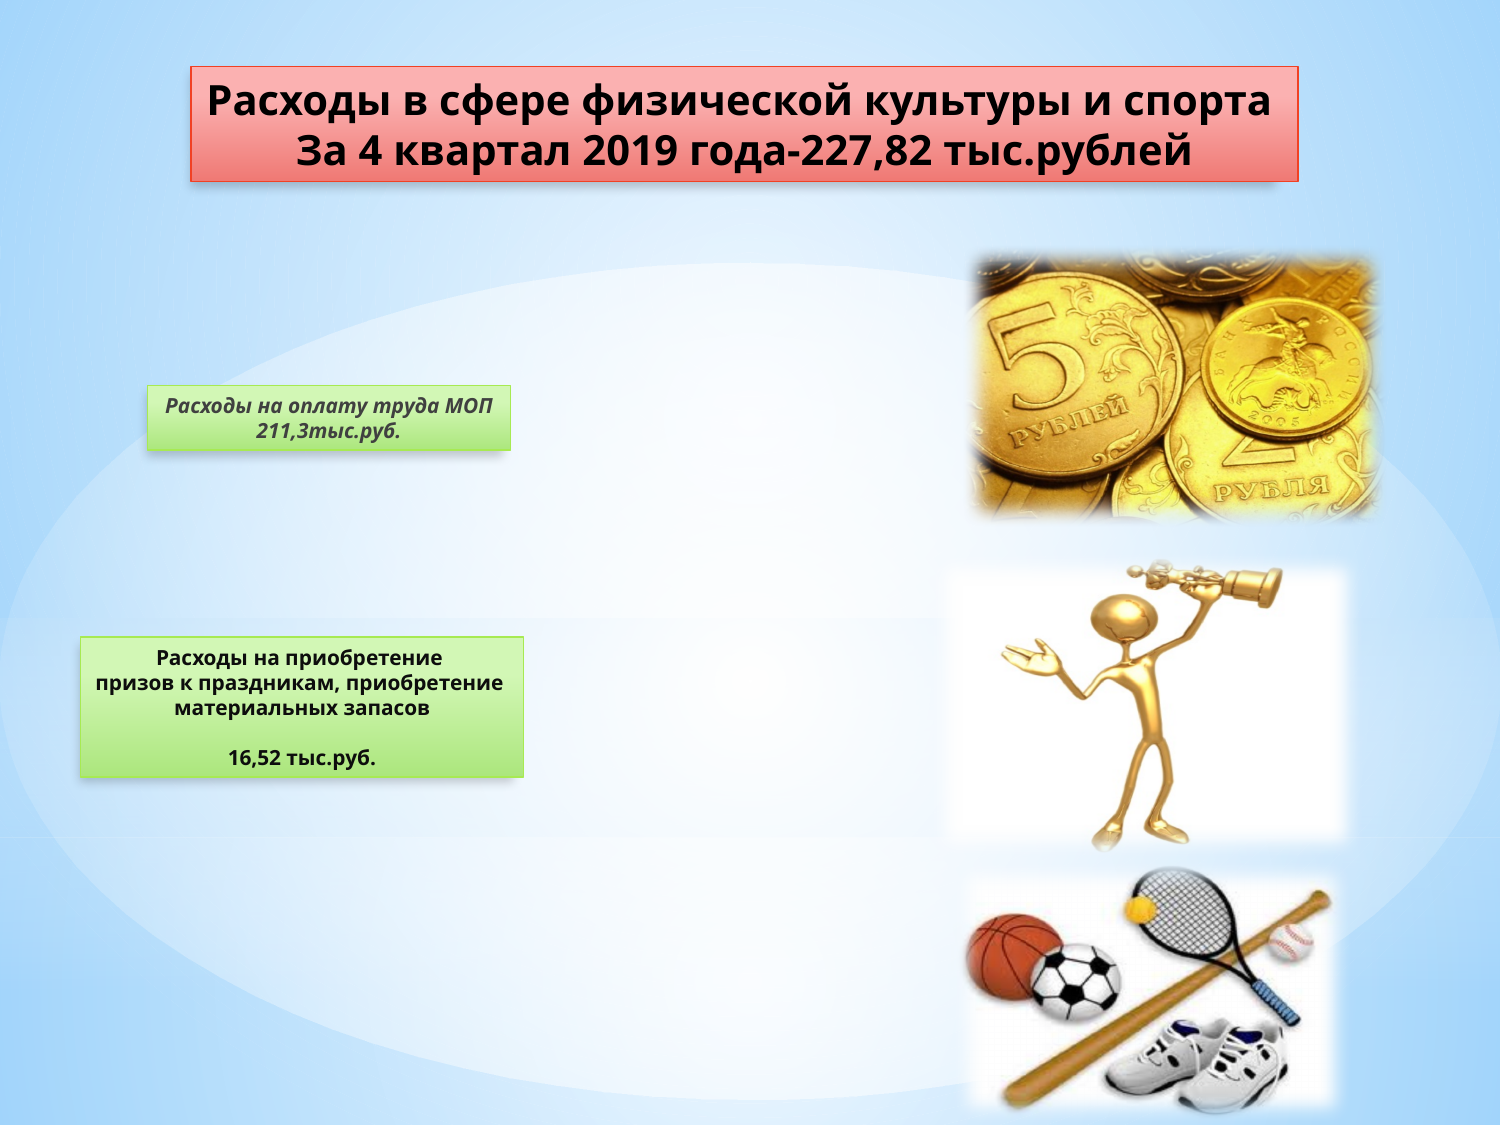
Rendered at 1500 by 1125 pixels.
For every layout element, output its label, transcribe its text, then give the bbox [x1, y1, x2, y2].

picture [926, 550, 1365, 1125]
picture [962, 243, 1389, 528]
text_box Расходы в сфере физической культуры и спорта За 4 квартал 2019 года-227,82 тыс.рублей [190, 66, 1299, 182]
text_box Расходы на приобретение призов к праздникам, приобретение материальных запасов 16,52 тыс.руб. [80, 636, 524, 778]
text_box Расходы на оплату труда МОП 211,3тыс.руб. [147, 385, 511, 451]
